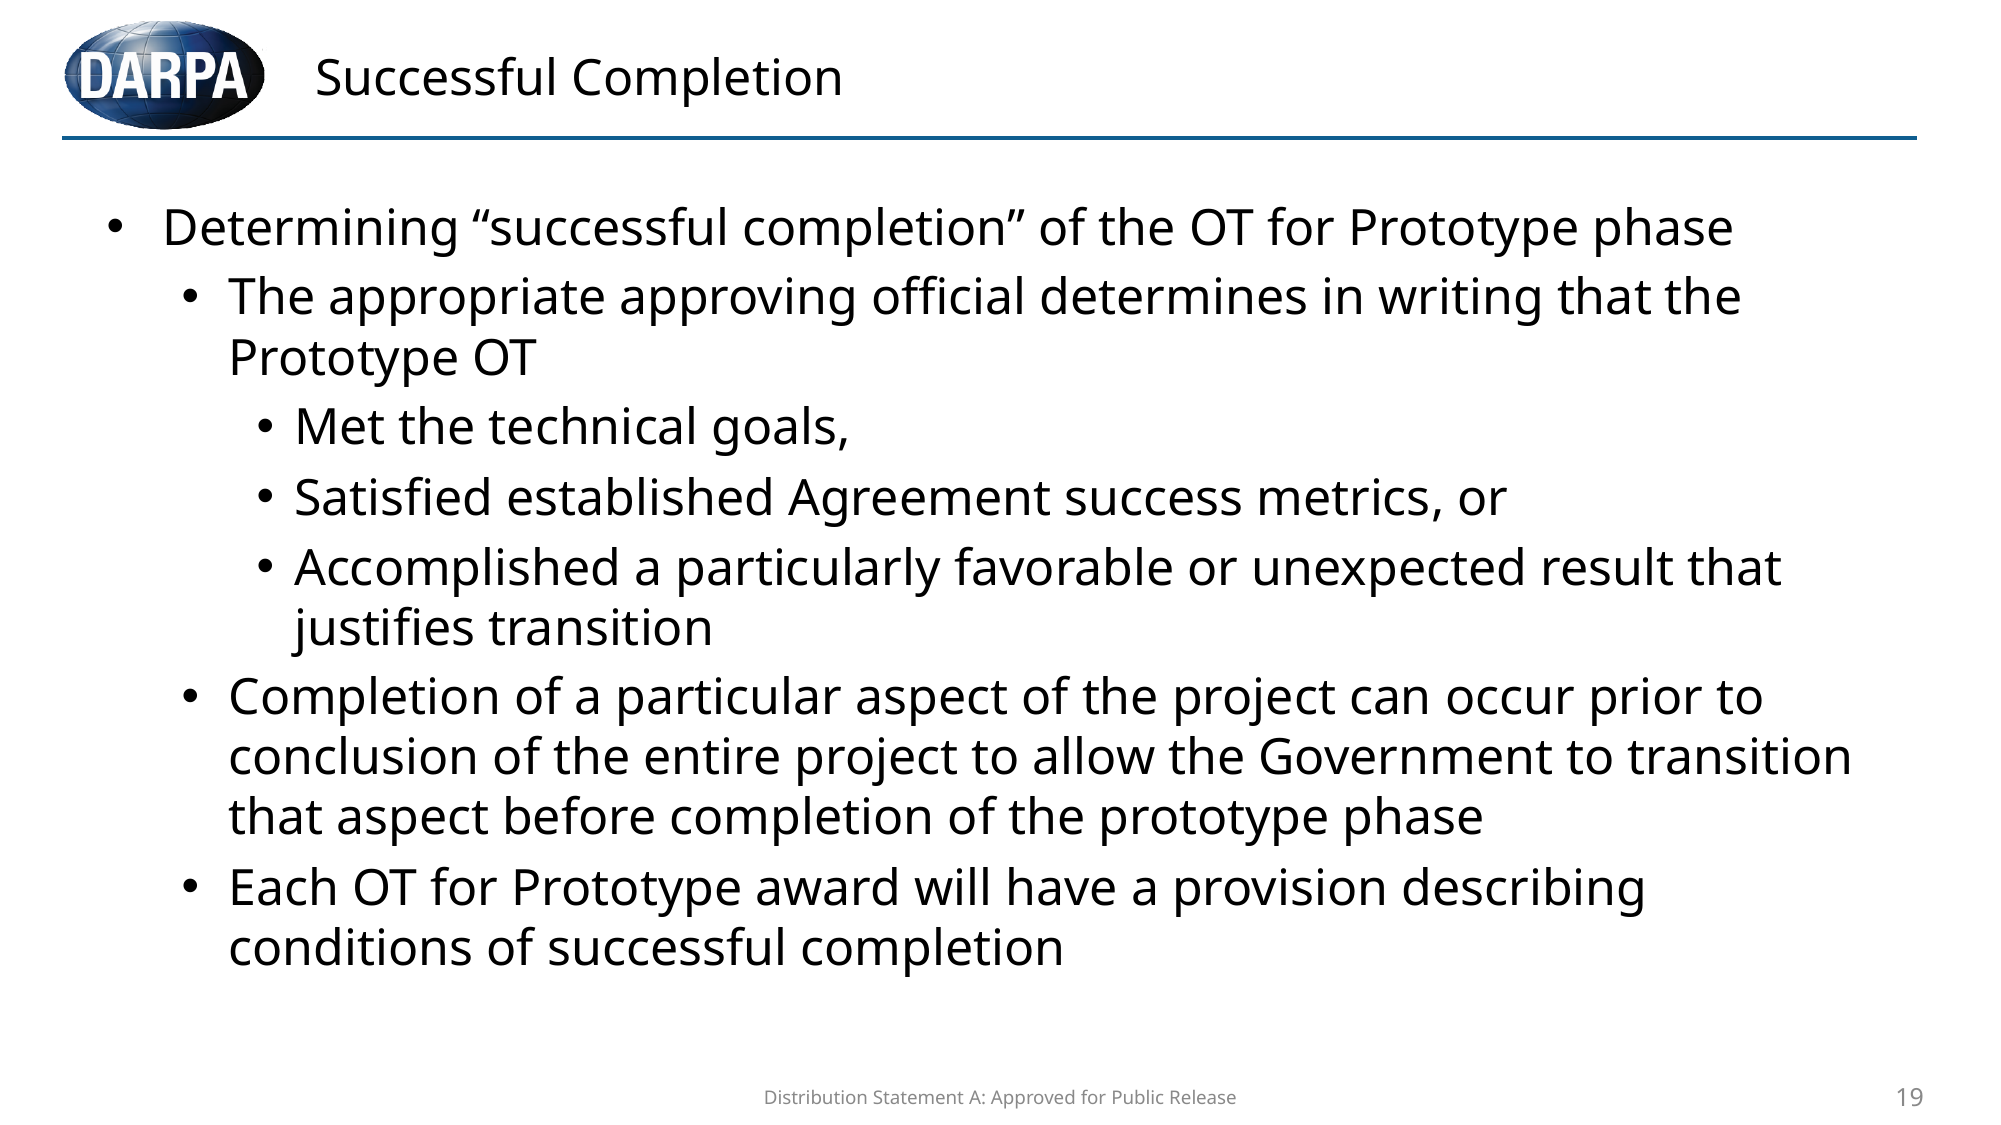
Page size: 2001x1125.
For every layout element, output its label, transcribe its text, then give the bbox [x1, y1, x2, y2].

slide_number 19 [1772, 1074, 1939, 1123]
footer Distribution Statement A: Approved for Public Release [291, 1074, 1709, 1124]
title Successful Completion [300, 24, 1917, 126]
list Determining “successful completion” of the OT for Prototype phase The appropriate approving official determines in writing that the Prototype OT Met the technical goals, Satisfied established Agreement success metrics, or Accomplished a particularly favorable or unexpected result that justifies transition Completion of a particular aspect of the project can occur prior to conclusion of the entire project to allow the Government to transition that aspect before completion of the prototype phase Each OT for Prototype award will have a provision describing conditions of successful completion [91, 187, 1909, 1063]
picture [62, 13, 267, 137]
